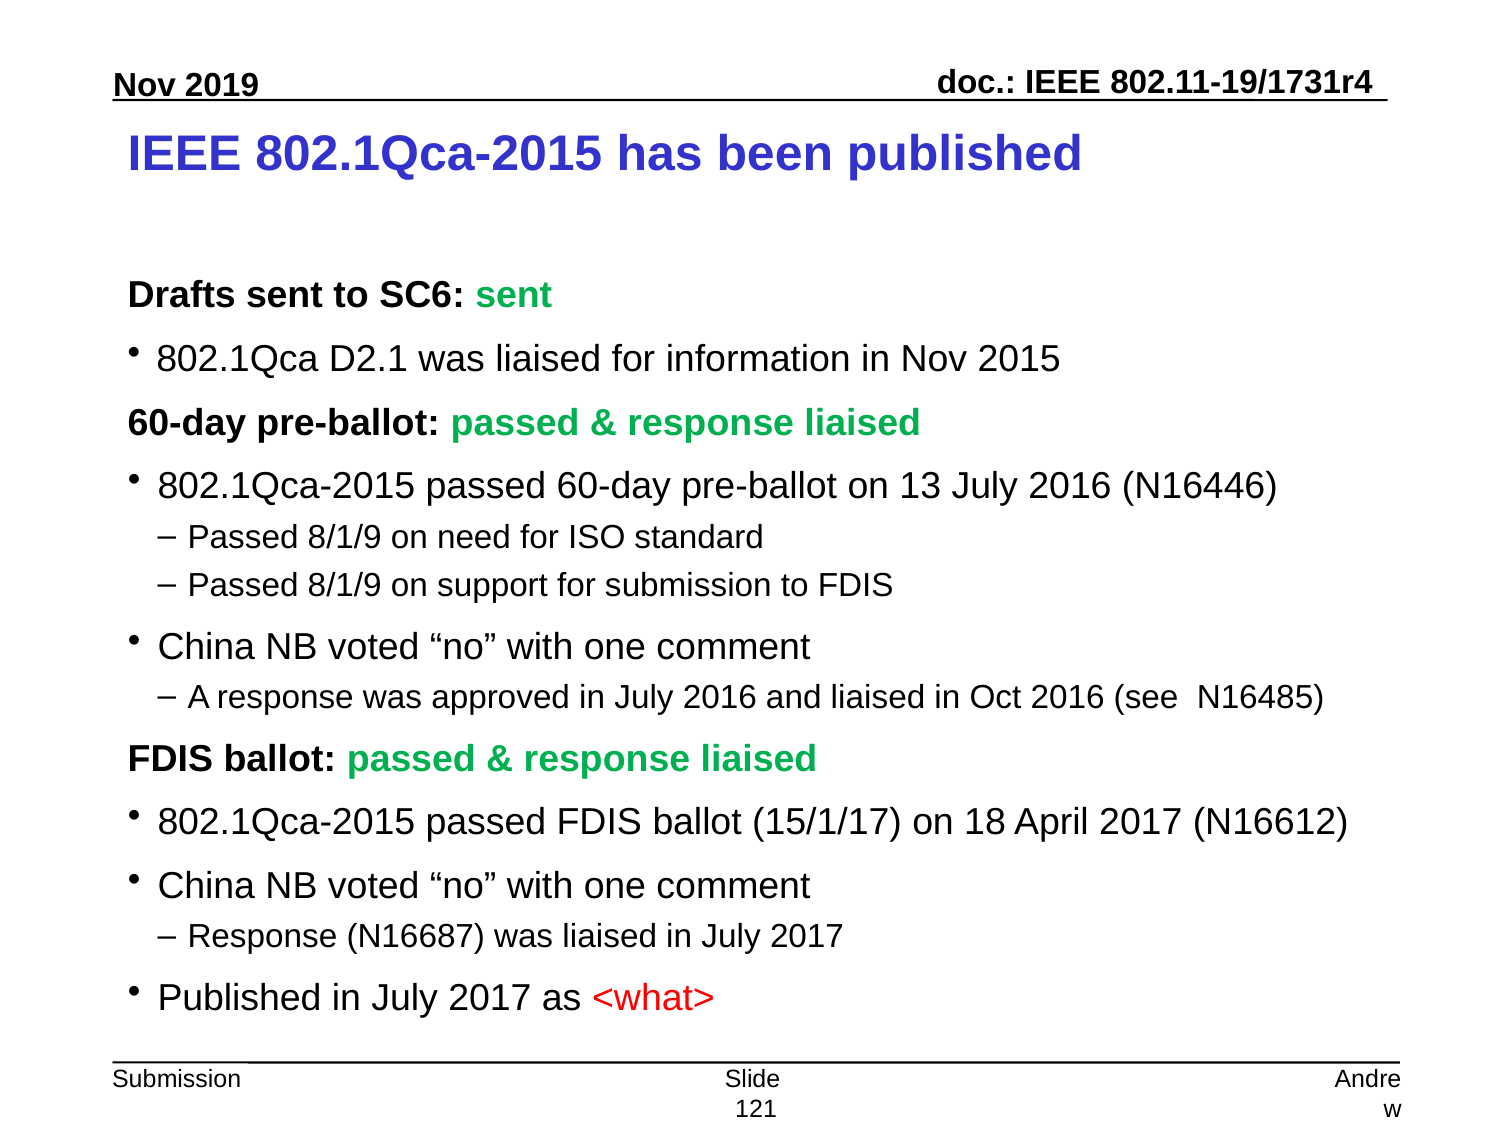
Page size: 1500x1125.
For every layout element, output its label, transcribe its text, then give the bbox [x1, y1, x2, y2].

slide_number Slide 121 [709, 1061, 803, 1093]
list Drafts sent to SC6: sent 802.1Qca D2.1 was liaised for information in Nov 2015 60-day pre-ballot: passed & response liaised 802.1Qca-2015 passed 60-day pre-ballot on 13 July 2016 (N16446) Passed 8/1/9 on need for ISO standard Passed 8/1/9 on support for submission to FDIS China NB voted “no” with one comment A response was approved in July 2016 and liaised in Oct 2016 (see N16485) FDIS ballot: passed & response liaised 802.1Qca-2015 passed FDIS ballot (15/1/17) on 18 April 2017 (N16612) China NB voted “no” with one comment Response (N16687) was liaised in July 2017 Published in July 2017 as <what> [112, 262, 1388, 938]
title IEEE 802.1Qca-2015 has been published [112, 112, 1388, 262]
footer Andrew Myles, Cisco [1320, 1061, 1402, 1093]
